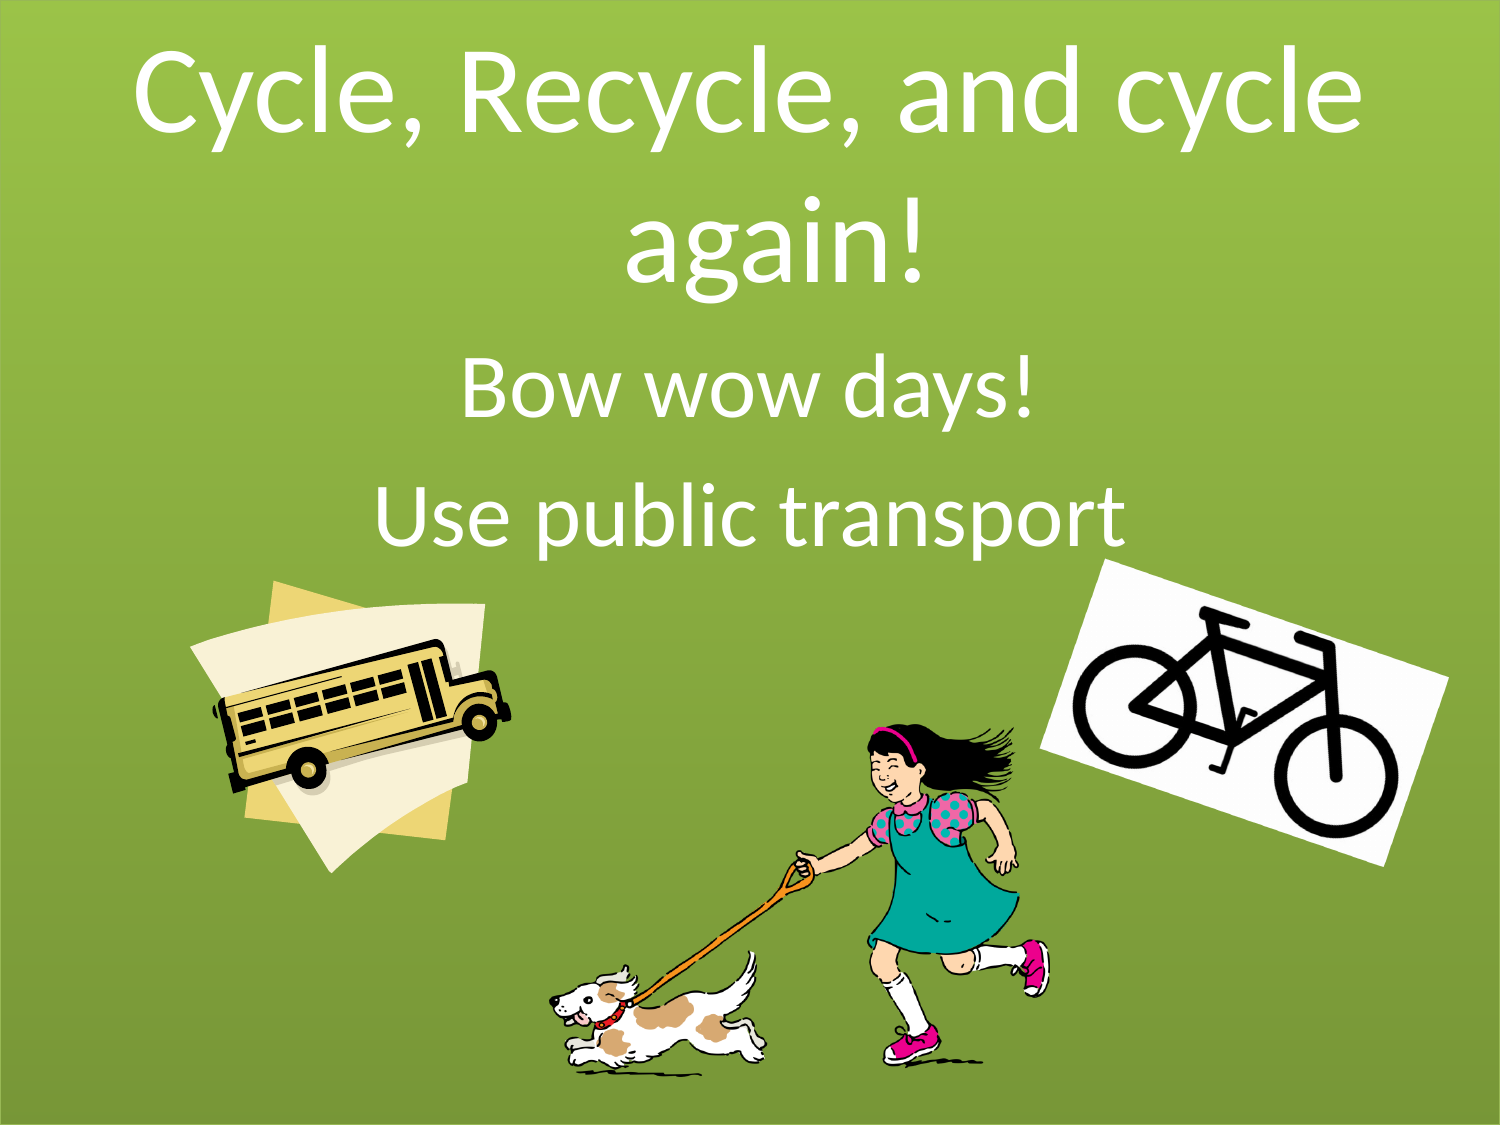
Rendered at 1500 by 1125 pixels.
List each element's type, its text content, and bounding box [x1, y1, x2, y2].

picture [549, 559, 1448, 1077]
picture [212, 562, 509, 861]
list Cycle, Recycle, and cycle again! Bow wow days! Use public transport [0, 0, 1500, 1125]
